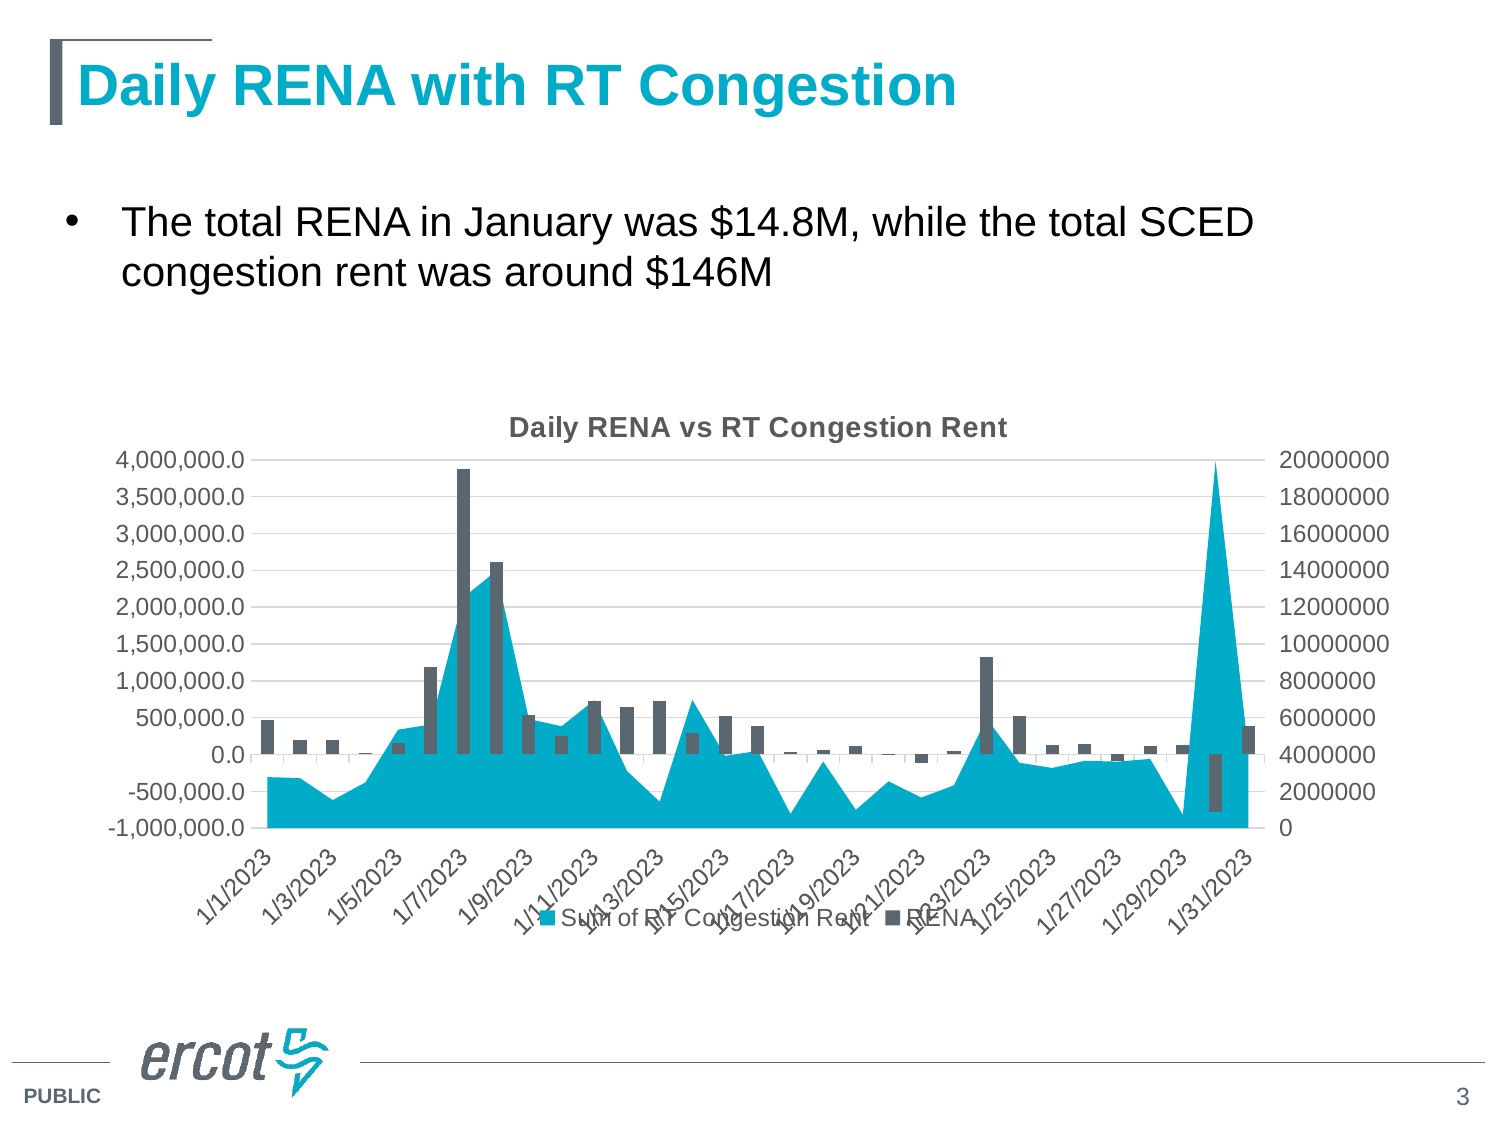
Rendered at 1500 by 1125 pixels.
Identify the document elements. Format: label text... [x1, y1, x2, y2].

picture [137, 1024, 332, 1100]
title Daily RENA with RT Congestion [62, 39, 1450, 187]
chart [107, 383, 1393, 941]
list The total RENA in January was $14.8M, while the total SCED congestion rent was around $146M [50, 187, 1450, 872]
